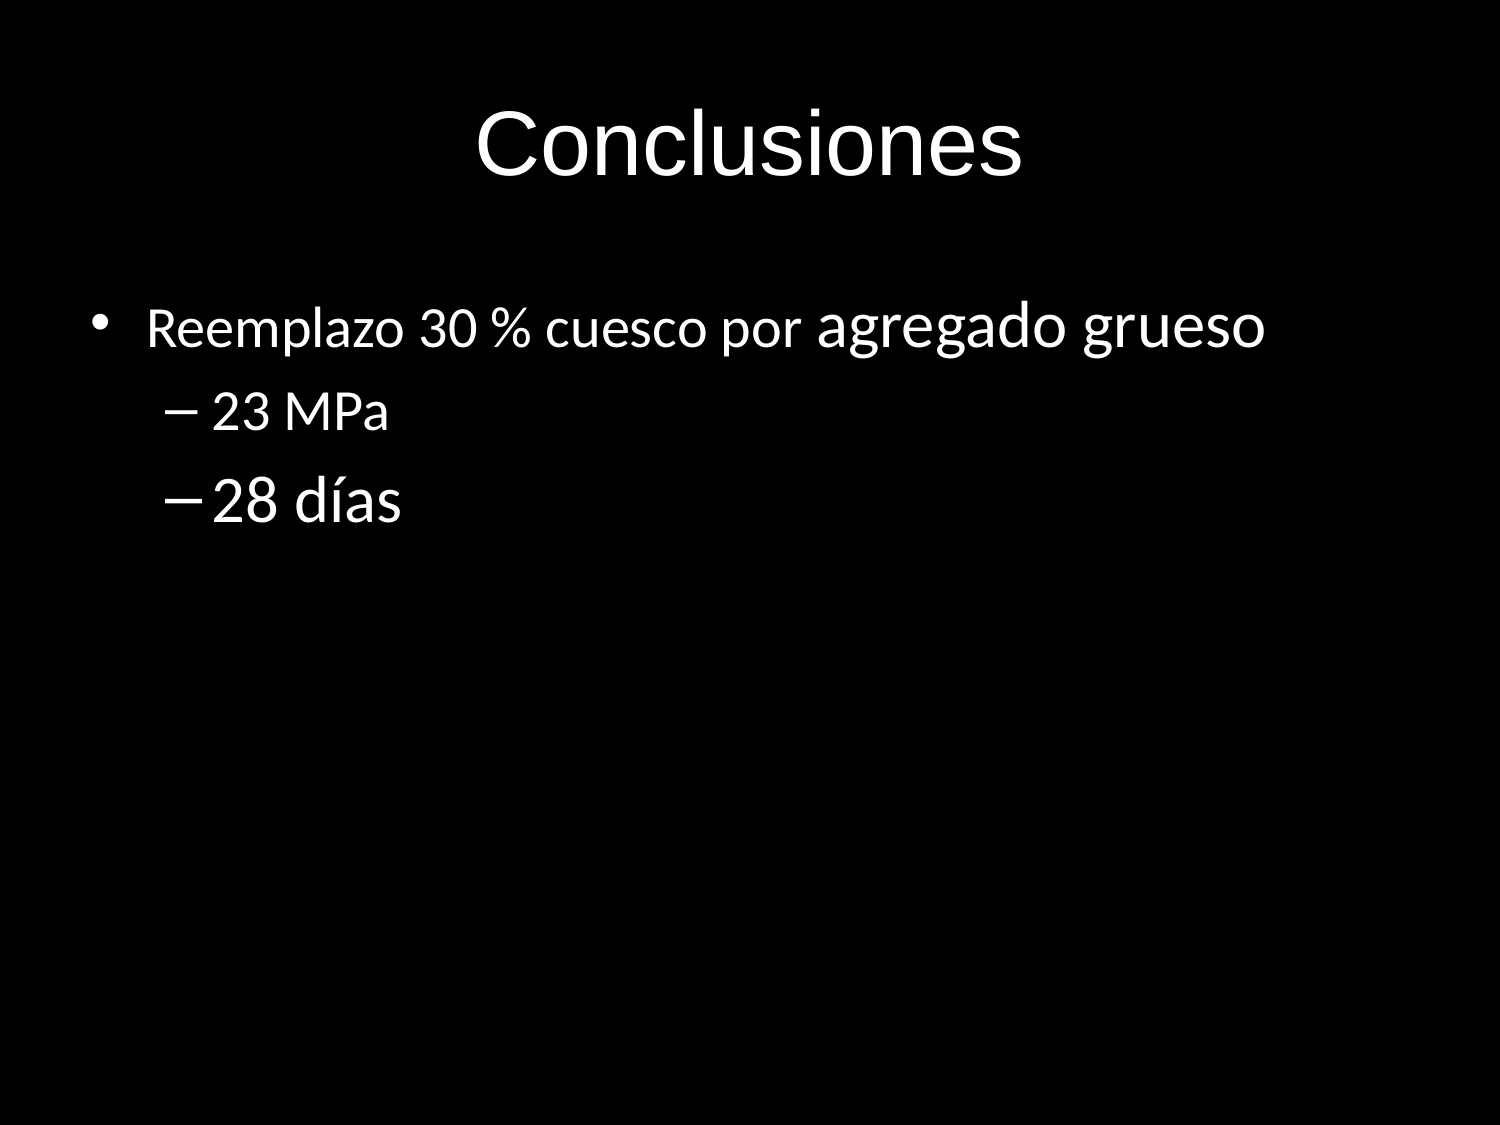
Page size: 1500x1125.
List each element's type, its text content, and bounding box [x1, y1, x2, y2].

text_box Reemplazo 30 % cuesco por agregado grueso 23 MPa 28 días [74, 273, 1425, 1016]
title Conclusiones [75, 45, 1425, 233]
